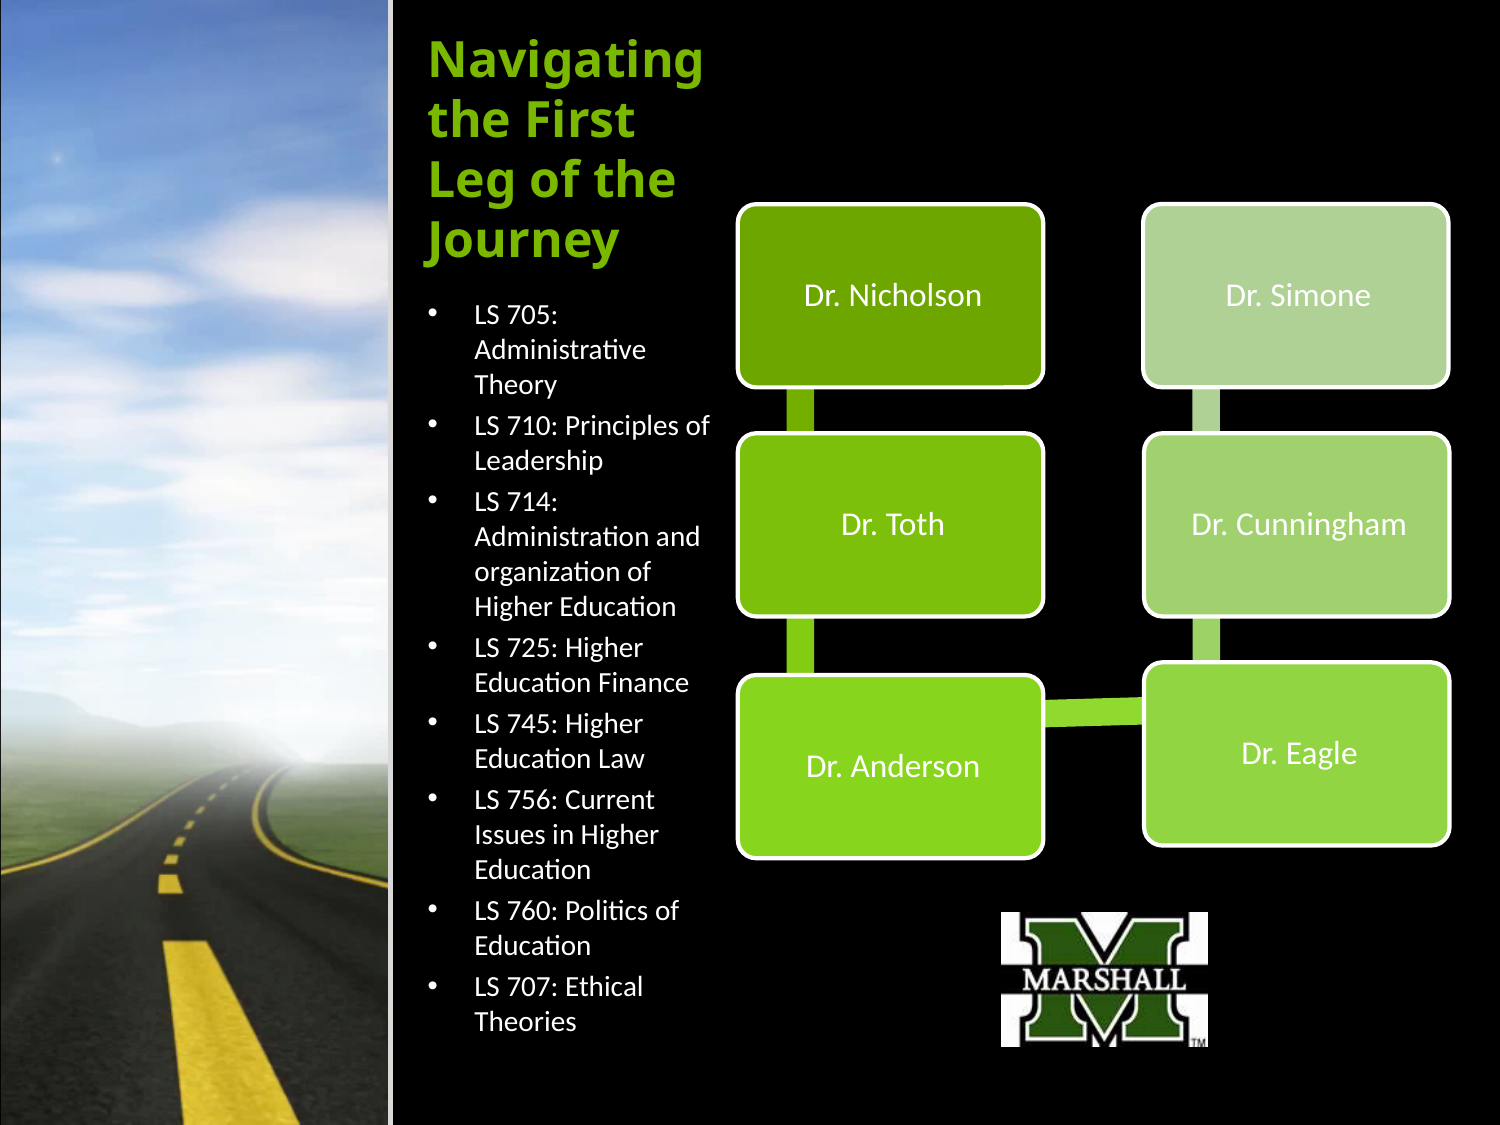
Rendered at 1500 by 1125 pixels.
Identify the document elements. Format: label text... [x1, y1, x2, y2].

picture [1000, 912, 1208, 1048]
title Navigating the First Leg of the Journey [412, 44, 736, 275]
list LS 705: Administrative Theory LS 710: Principles of Leadership LS 714: Administration and organization of Higher Education LS 725: Higher Education Finance LS 745: Higher Education Law LS 756: Current Issues in Higher Education LS 760: Politics of Education LS 707: Ethical Theories [412, 287, 738, 1088]
picture [0, 0, 388, 1125]
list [737, 44, 1451, 1006]
